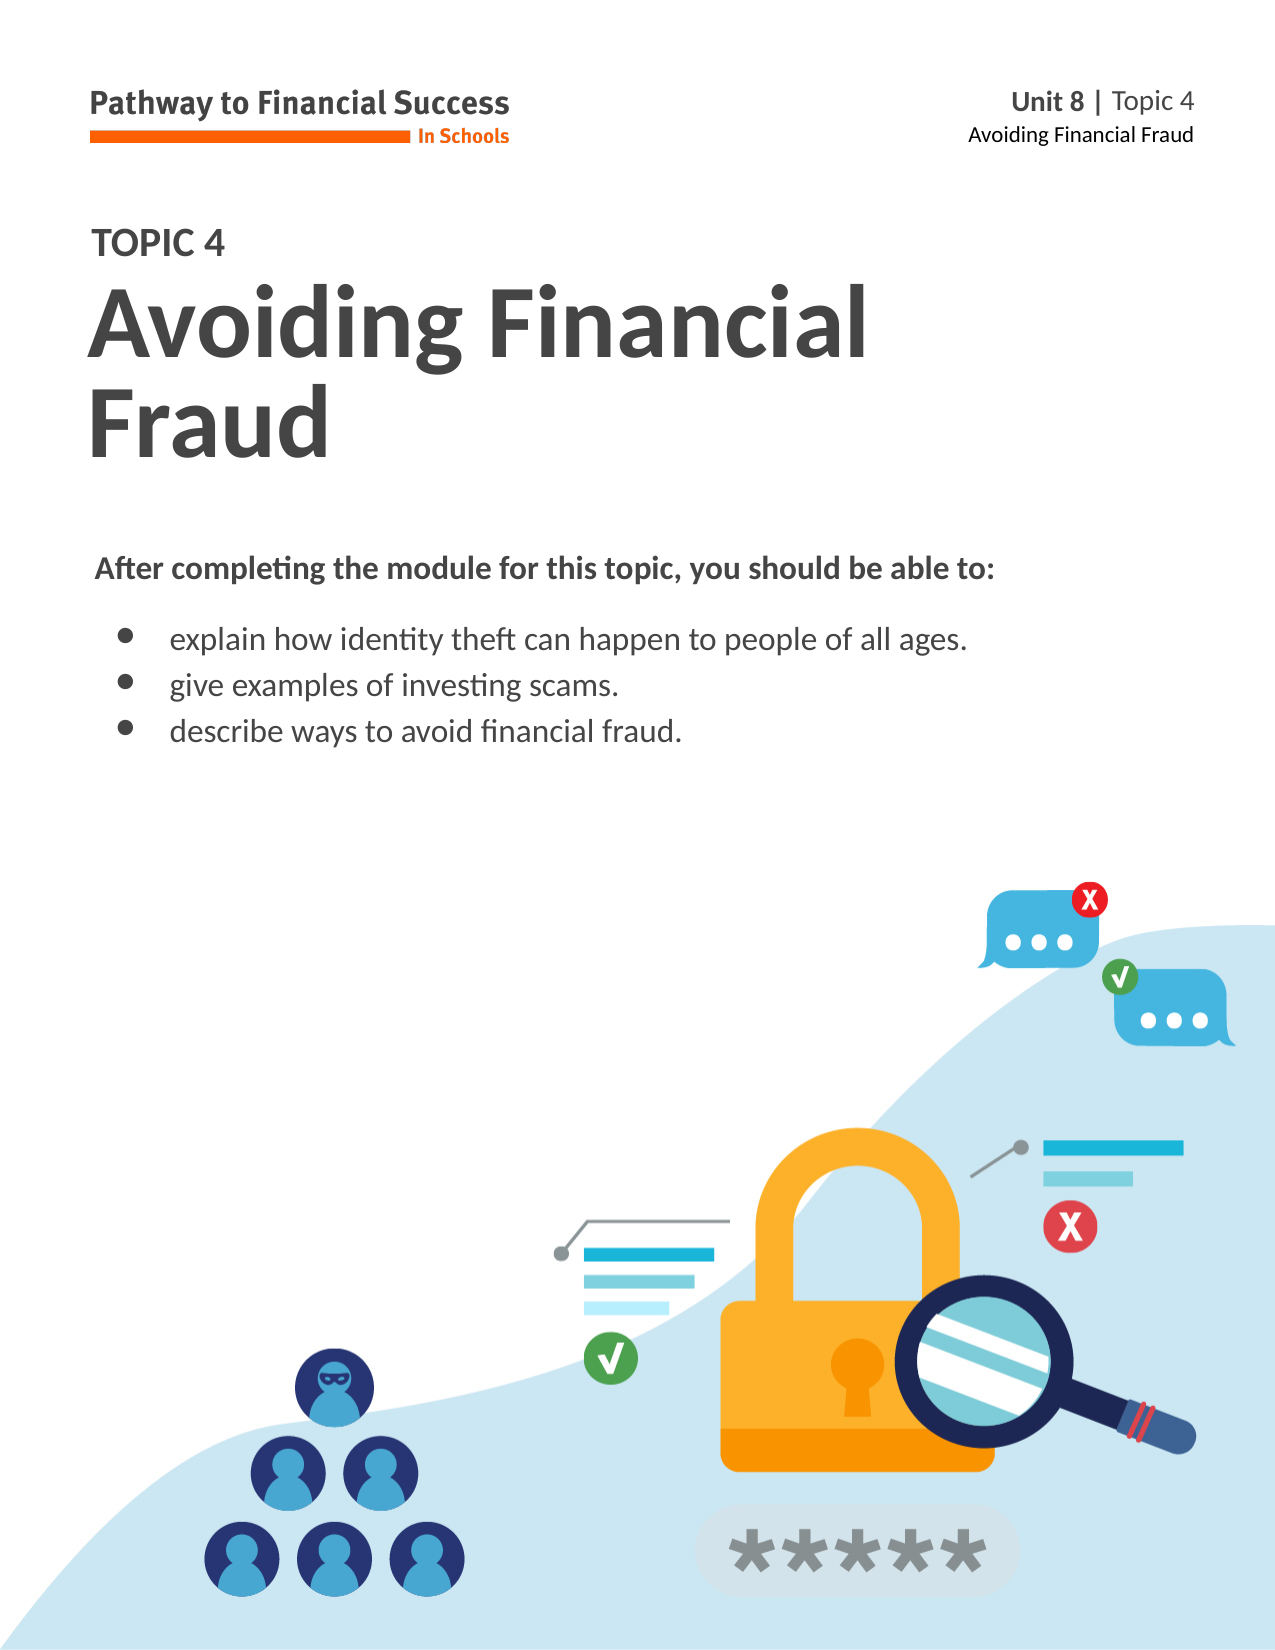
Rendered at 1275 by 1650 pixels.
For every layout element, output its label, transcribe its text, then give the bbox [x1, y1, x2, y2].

title Avoiding Financial Fraud [86, 277, 985, 532]
list After completing the module for this topic, you should be able to: explain how identity theft can happen to people of all ages. give examples of investing scams. describe ways to avoid financial fraud. [94, 531, 1182, 994]
picture [0, 823, 1275, 1650]
picture [90, 89, 509, 143]
